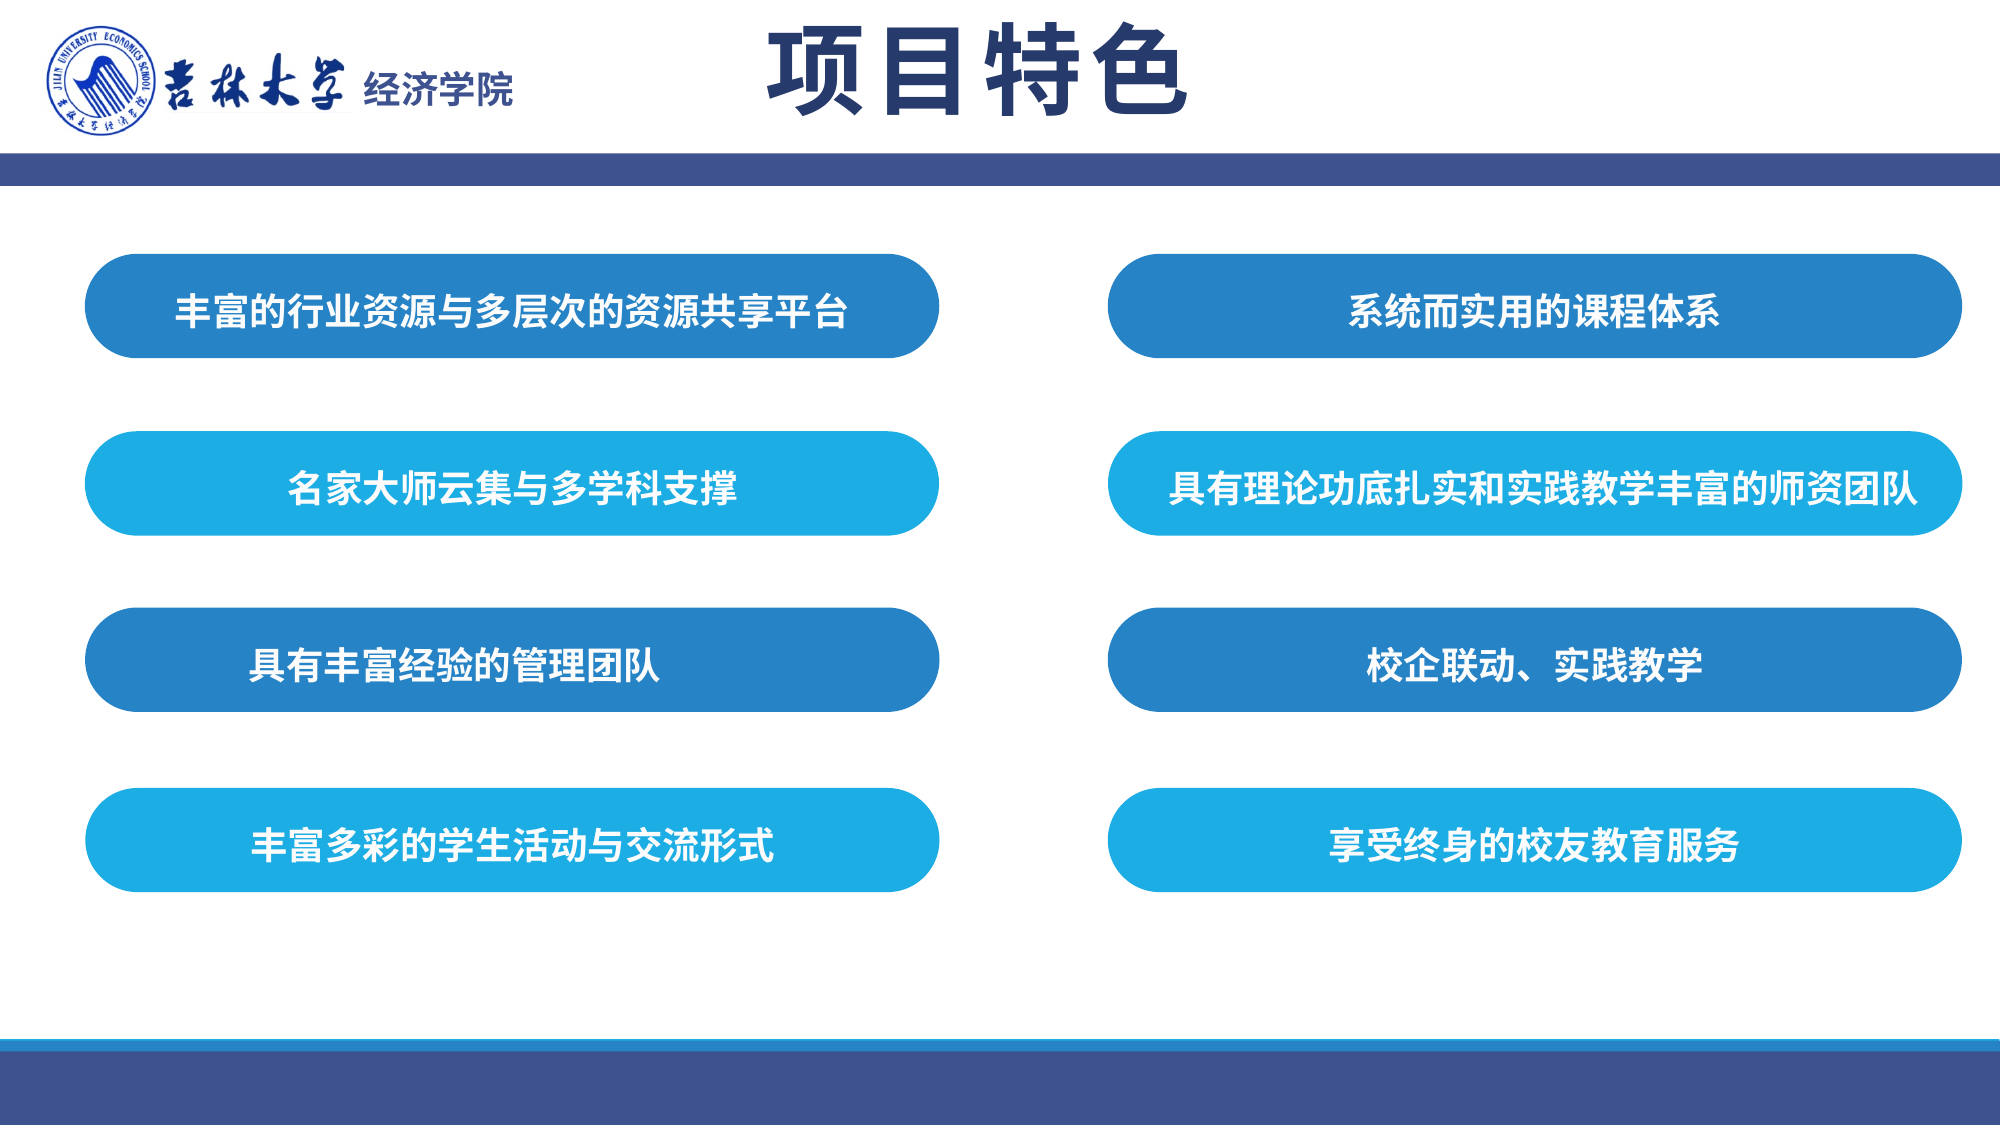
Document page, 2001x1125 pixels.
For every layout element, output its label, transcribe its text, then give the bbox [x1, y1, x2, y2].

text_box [1107, 430, 1963, 537]
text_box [84, 253, 940, 359]
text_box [84, 430, 940, 537]
picture [42, 21, 352, 140]
text_box 系统而实用的课程体系 [1185, 270, 1884, 342]
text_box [1107, 787, 1963, 893]
text_box 项目特色 [750, 0, 1206, 135]
text_box [163, 619, 862, 691]
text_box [84, 787, 940, 893]
text_box [0, 152, 2000, 187]
text_box [1107, 607, 1962, 712]
text_box [1107, 253, 1963, 359]
text_box 具有丰富经验的管理团队 [85, 607, 940, 712]
text_box [0, 1050, 2000, 1125]
text_box [0, 1039, 2000, 1050]
text_box 校企联动、实践教学 [1186, 624, 1884, 696]
